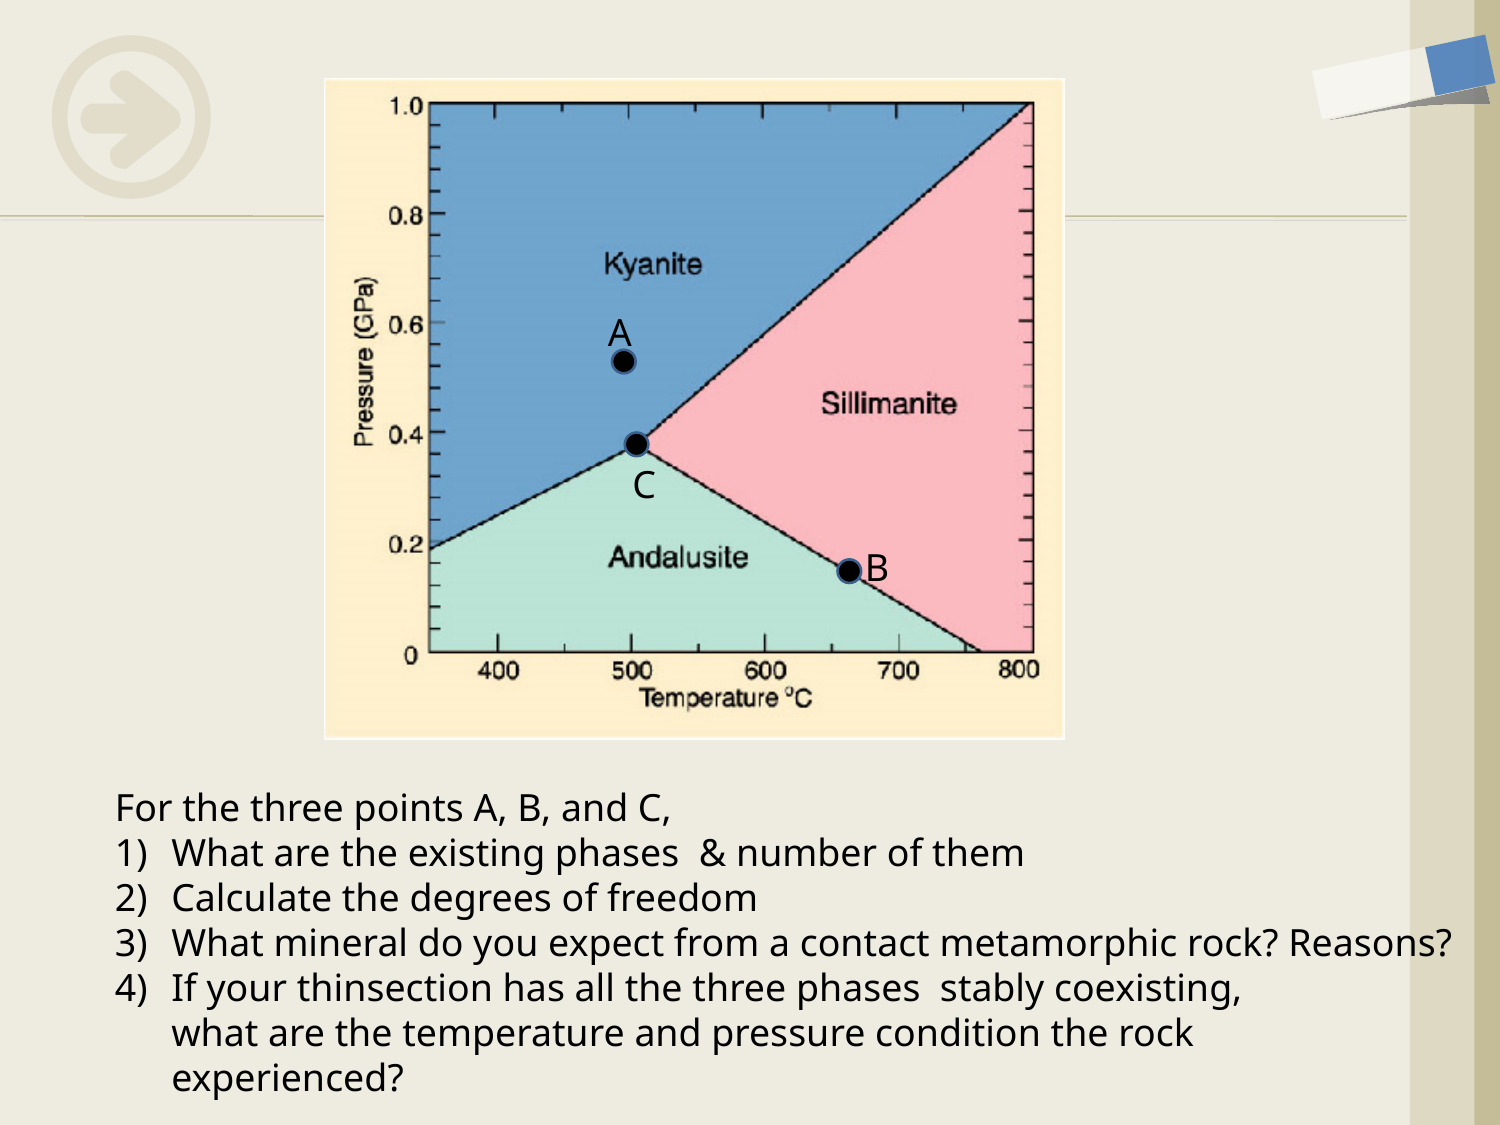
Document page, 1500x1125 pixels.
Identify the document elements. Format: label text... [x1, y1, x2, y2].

text_box For the three points A, B, and C, What are the existing phases & number of them Calculate the degrees of freedom What mineral do you expect from a contact metamorphic rock? Reasons? If your thinsection has all the three phases stably coexisting, what are the temperature and pressure condition the rock experienced? [100, 776, 1469, 1125]
picture [324, 77, 1065, 740]
